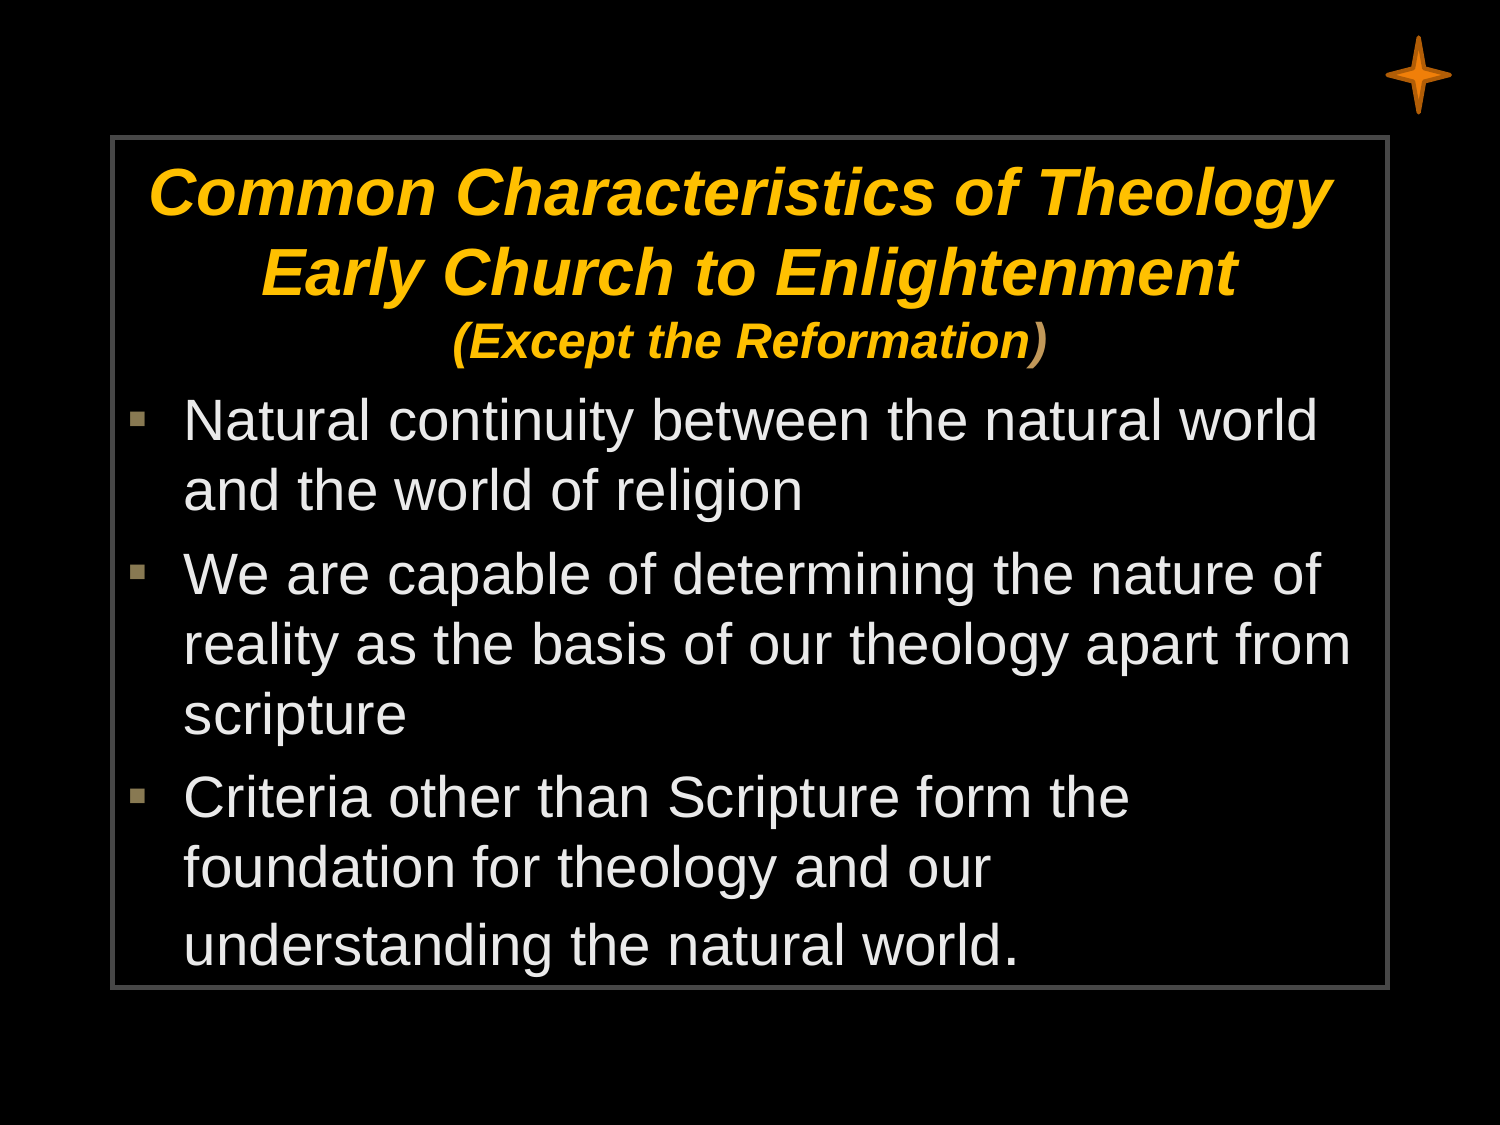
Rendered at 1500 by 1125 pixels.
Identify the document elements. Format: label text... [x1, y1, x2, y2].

text_box [1385, 35, 1453, 115]
title Common Characteristics of Theology Early Church to Enlightenment (Except the Reformation) [112, 166, 1388, 350]
list Natural continuity between the natural world and the world of religion We are capable of determining the nature of reality as the basis of our theology apart from scripture Criteria other than Scripture form the foundation for theology and our understanding the natural world. [112, 375, 1395, 1025]
